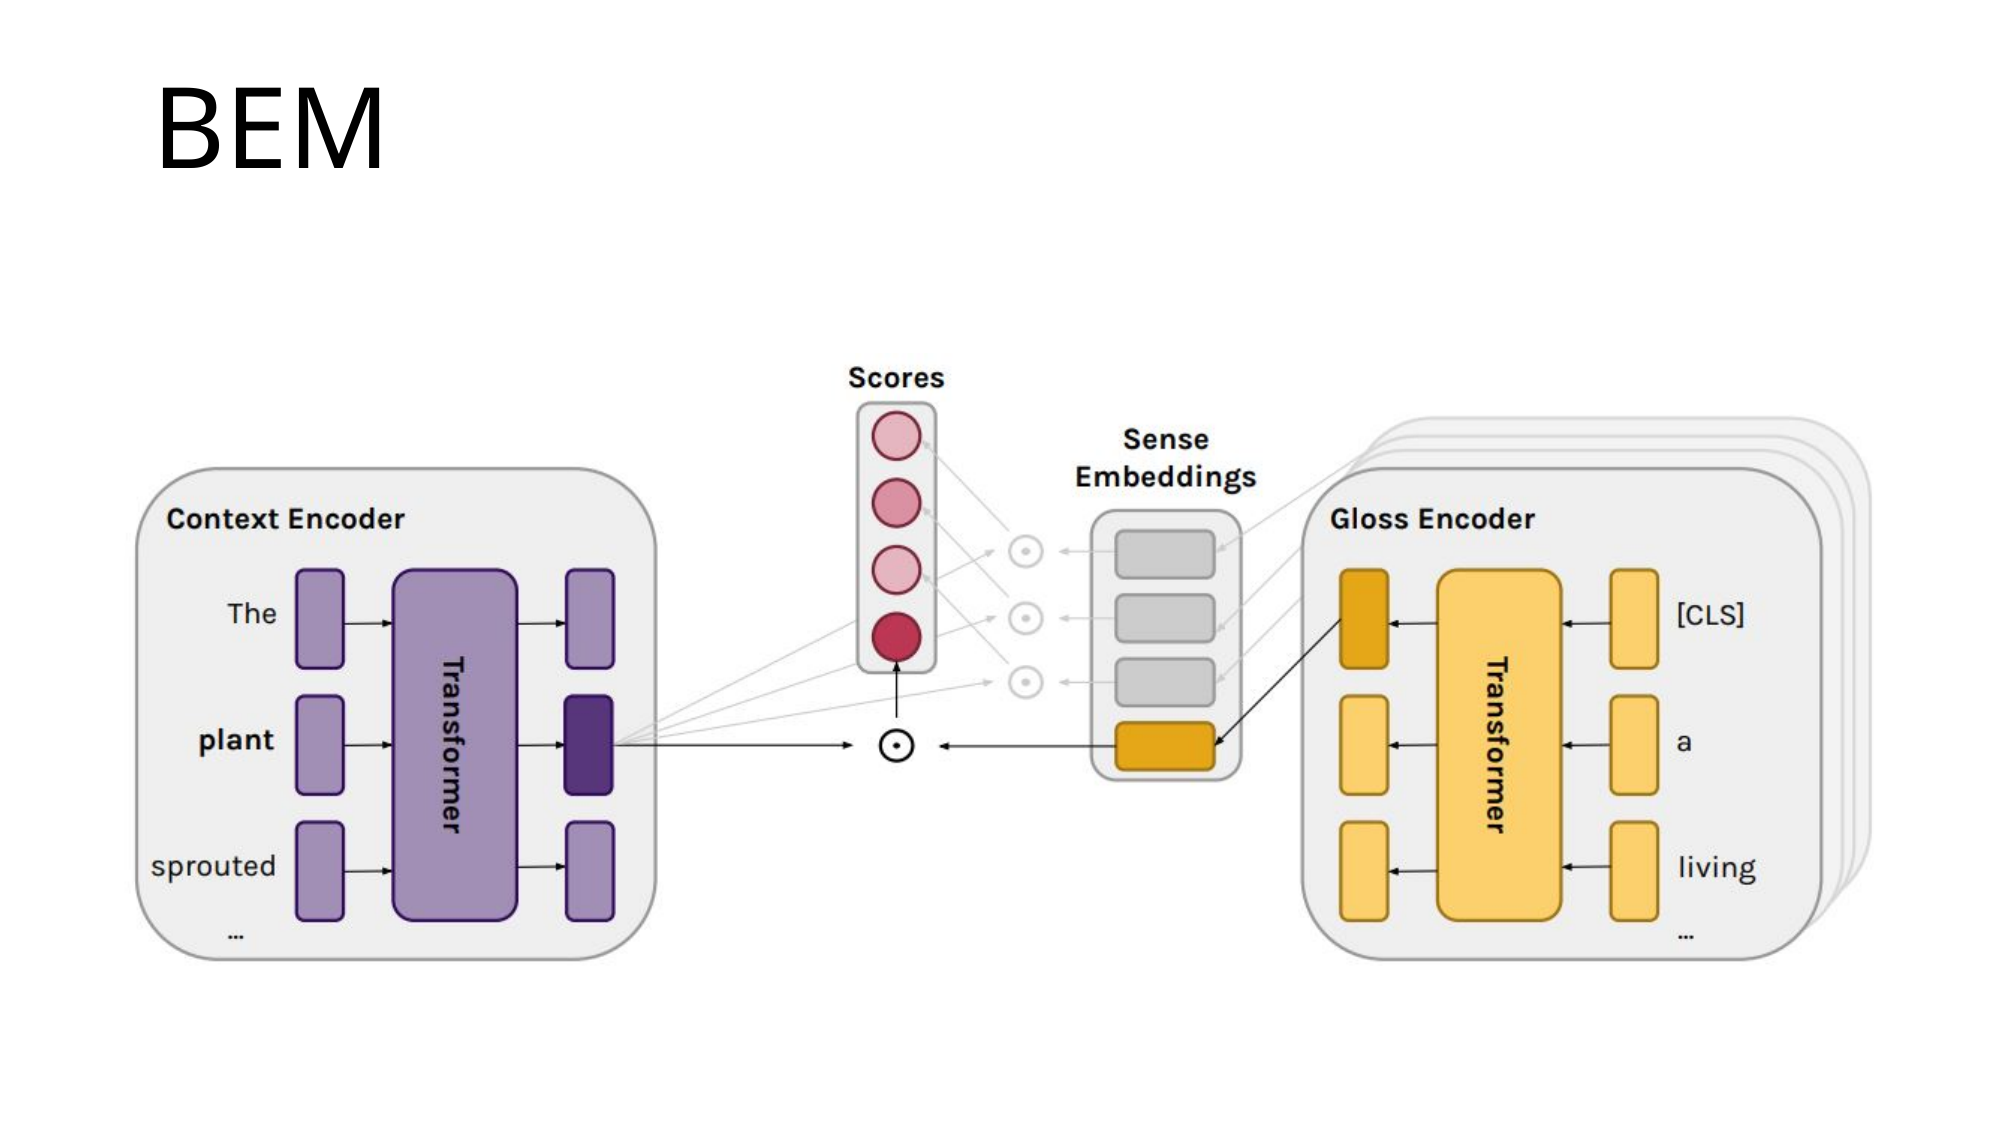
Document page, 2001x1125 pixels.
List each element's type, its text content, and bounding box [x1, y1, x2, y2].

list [112, 353, 1887, 975]
title BEM [137, 47, 1863, 201]
